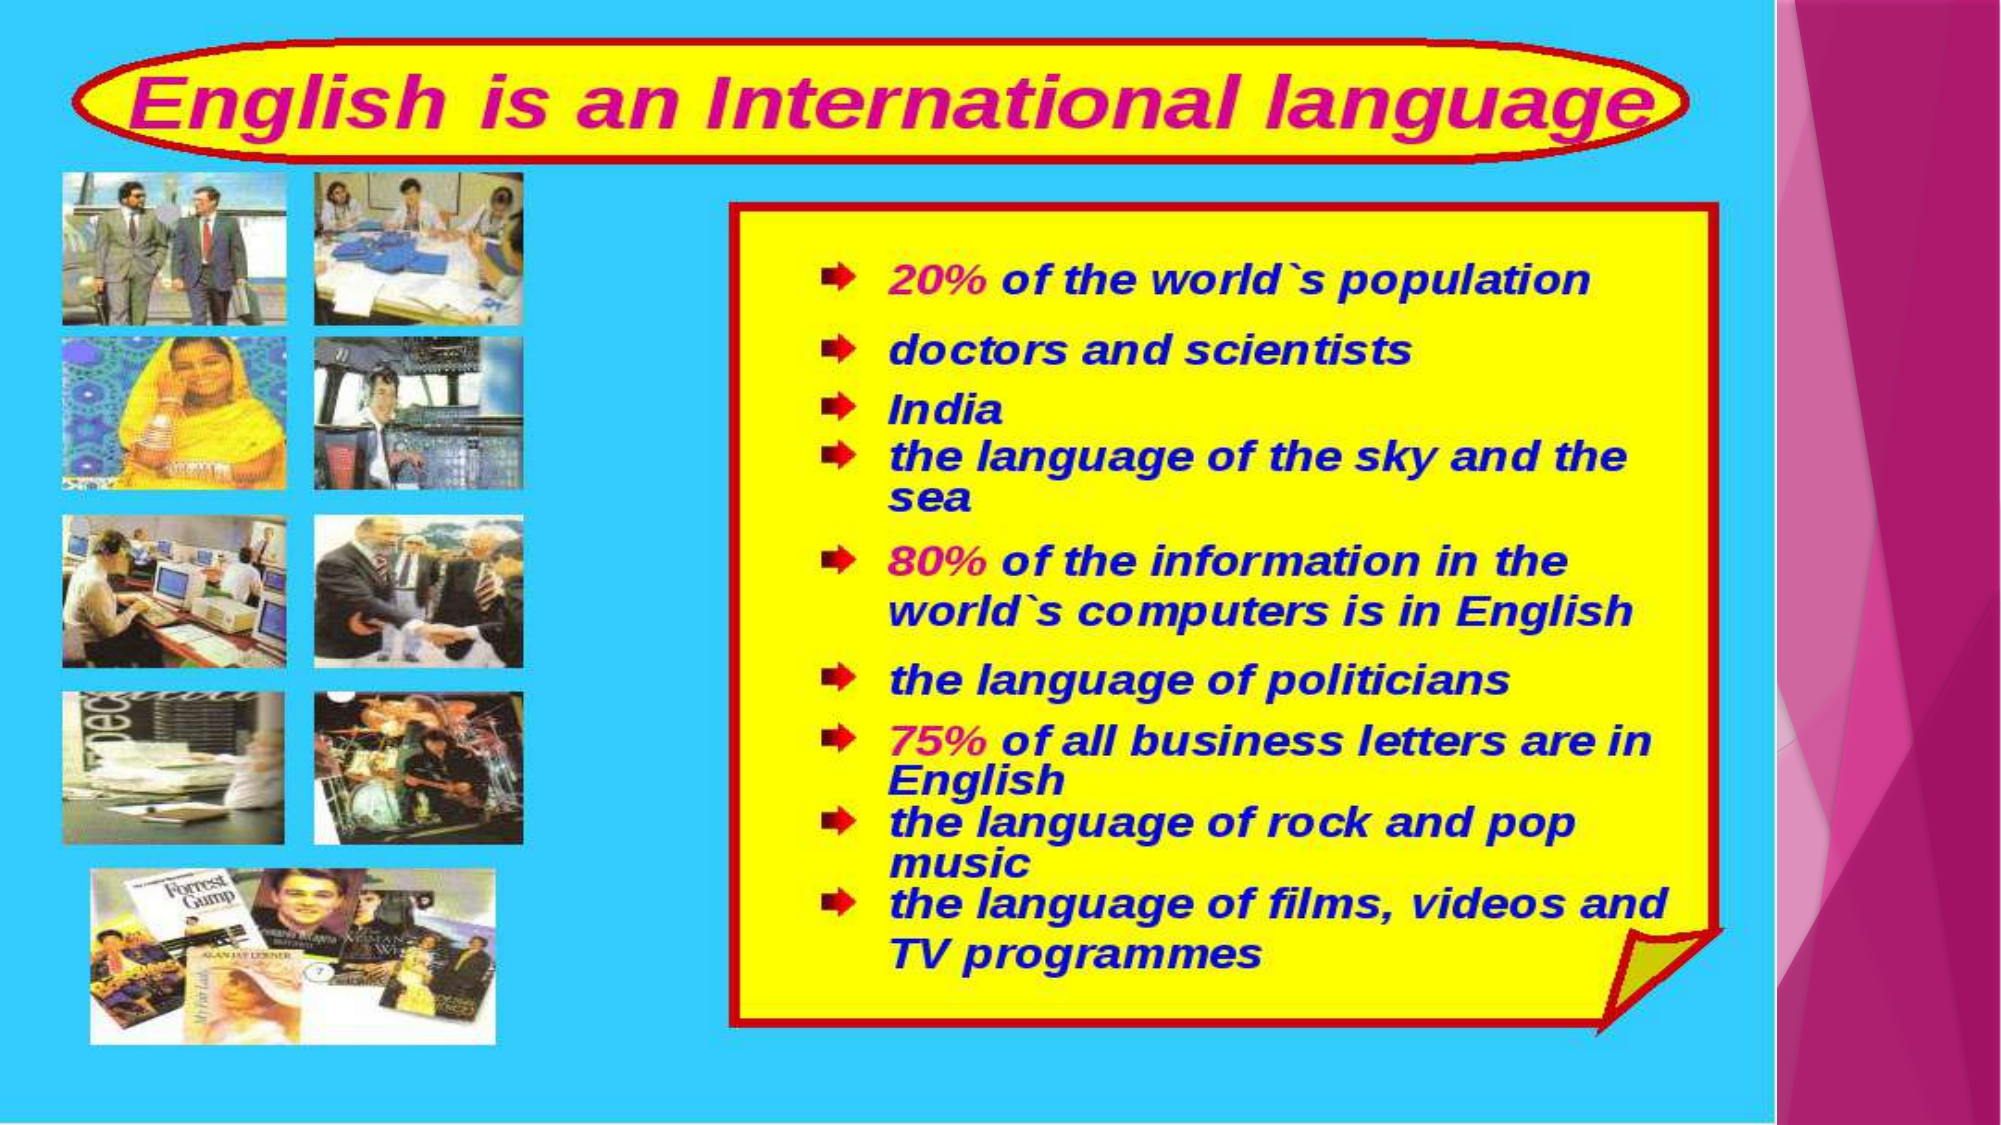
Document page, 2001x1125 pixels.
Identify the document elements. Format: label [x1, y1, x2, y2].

picture [0, 0, 1778, 1125]
